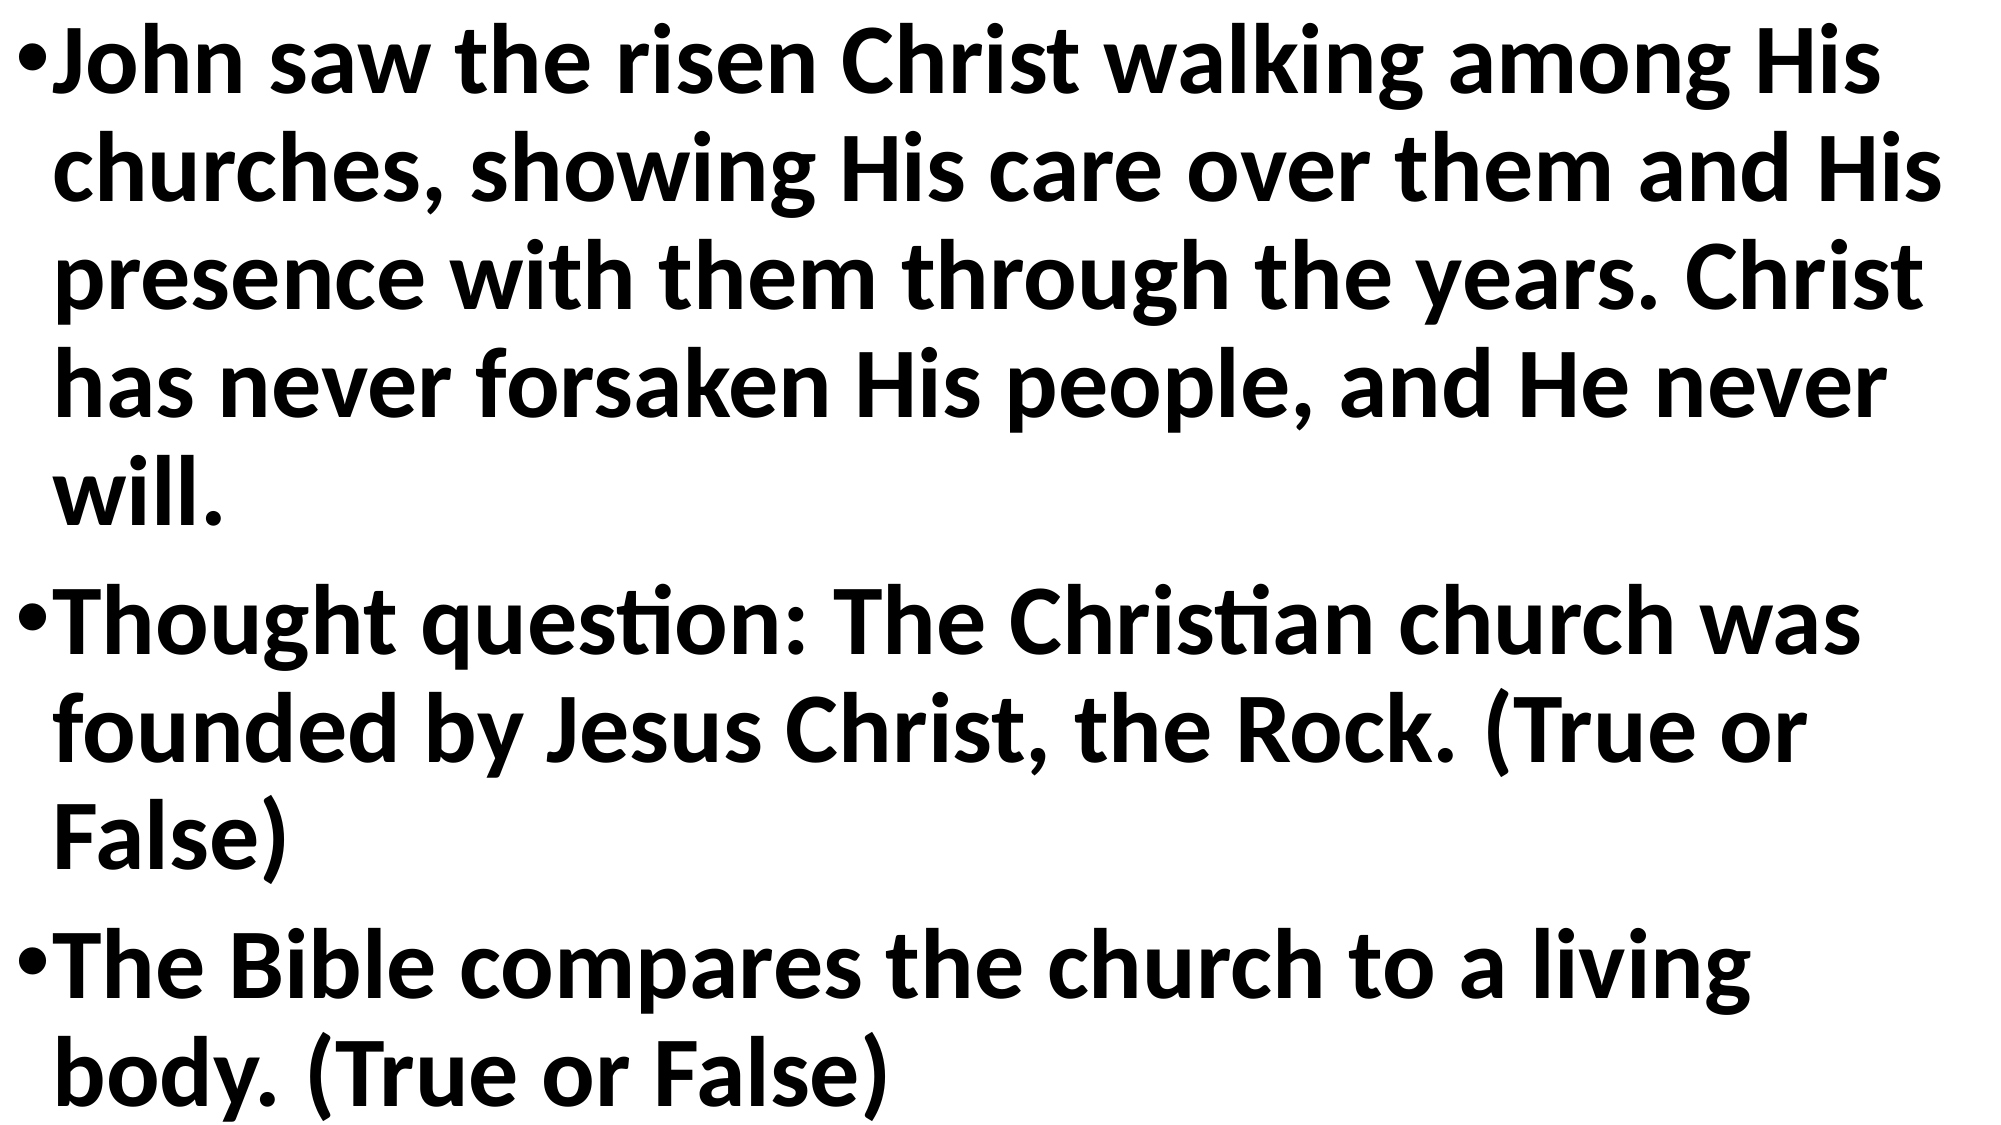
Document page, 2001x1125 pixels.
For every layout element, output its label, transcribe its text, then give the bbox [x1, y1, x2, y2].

list John saw the risen Christ walking among His churches, showing His care over them and His presence with them through the years. Christ has never forsaken His people, and He never will. Thought question: The Christian church was founded by Jesus Christ, the Rock. (True or False) The Bible compares the church to a living body. (True or False) [0, 0, 2000, 1125]
